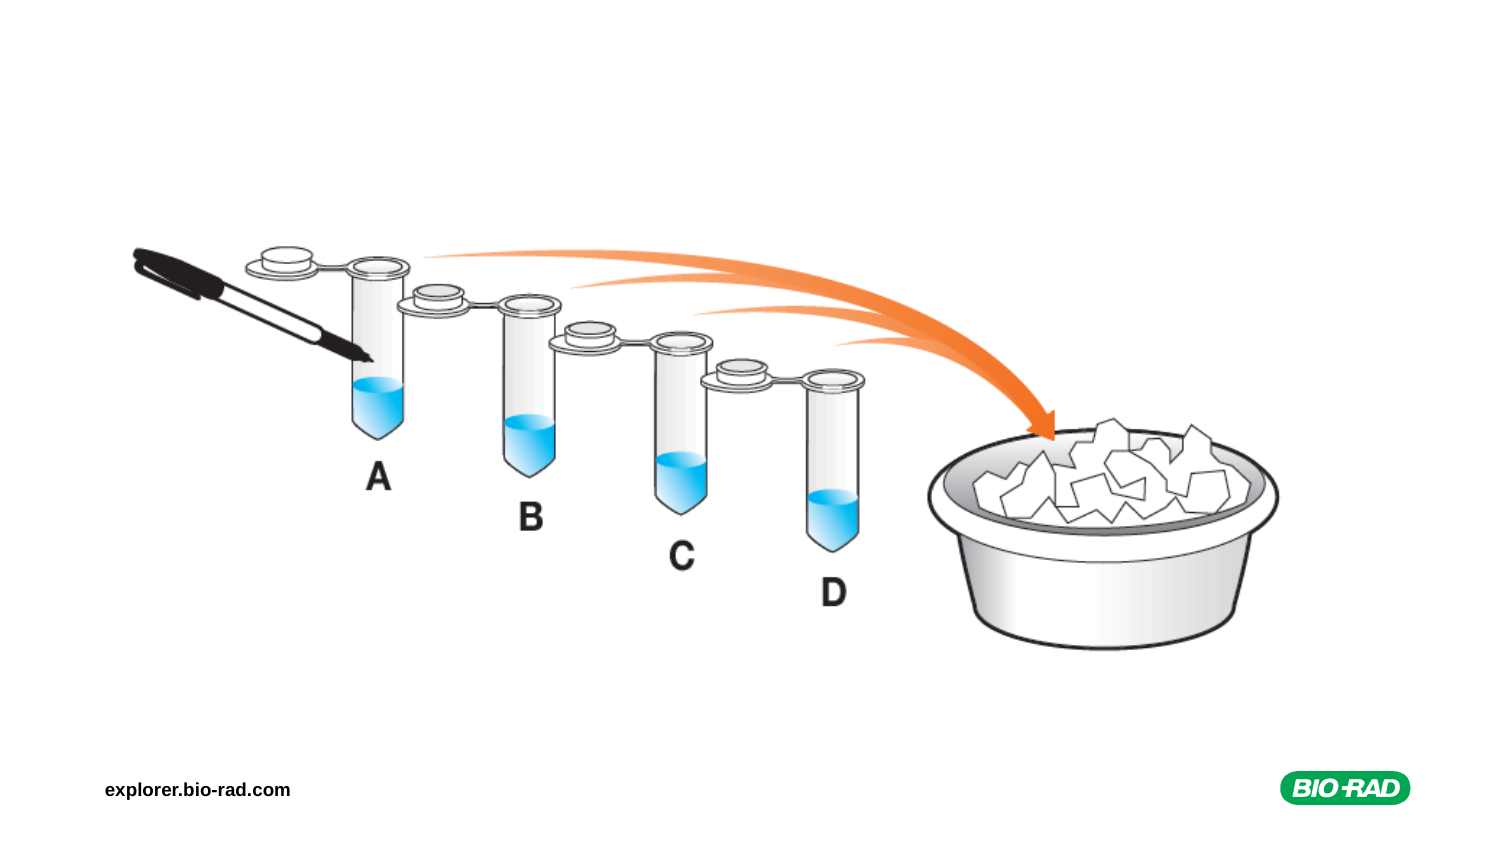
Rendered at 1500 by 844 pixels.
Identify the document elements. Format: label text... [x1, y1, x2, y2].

footer explorer.bio-rad.com [104, 733, 457, 844]
picture [99, 174, 1301, 676]
picture [1248, 746, 1442, 831]
